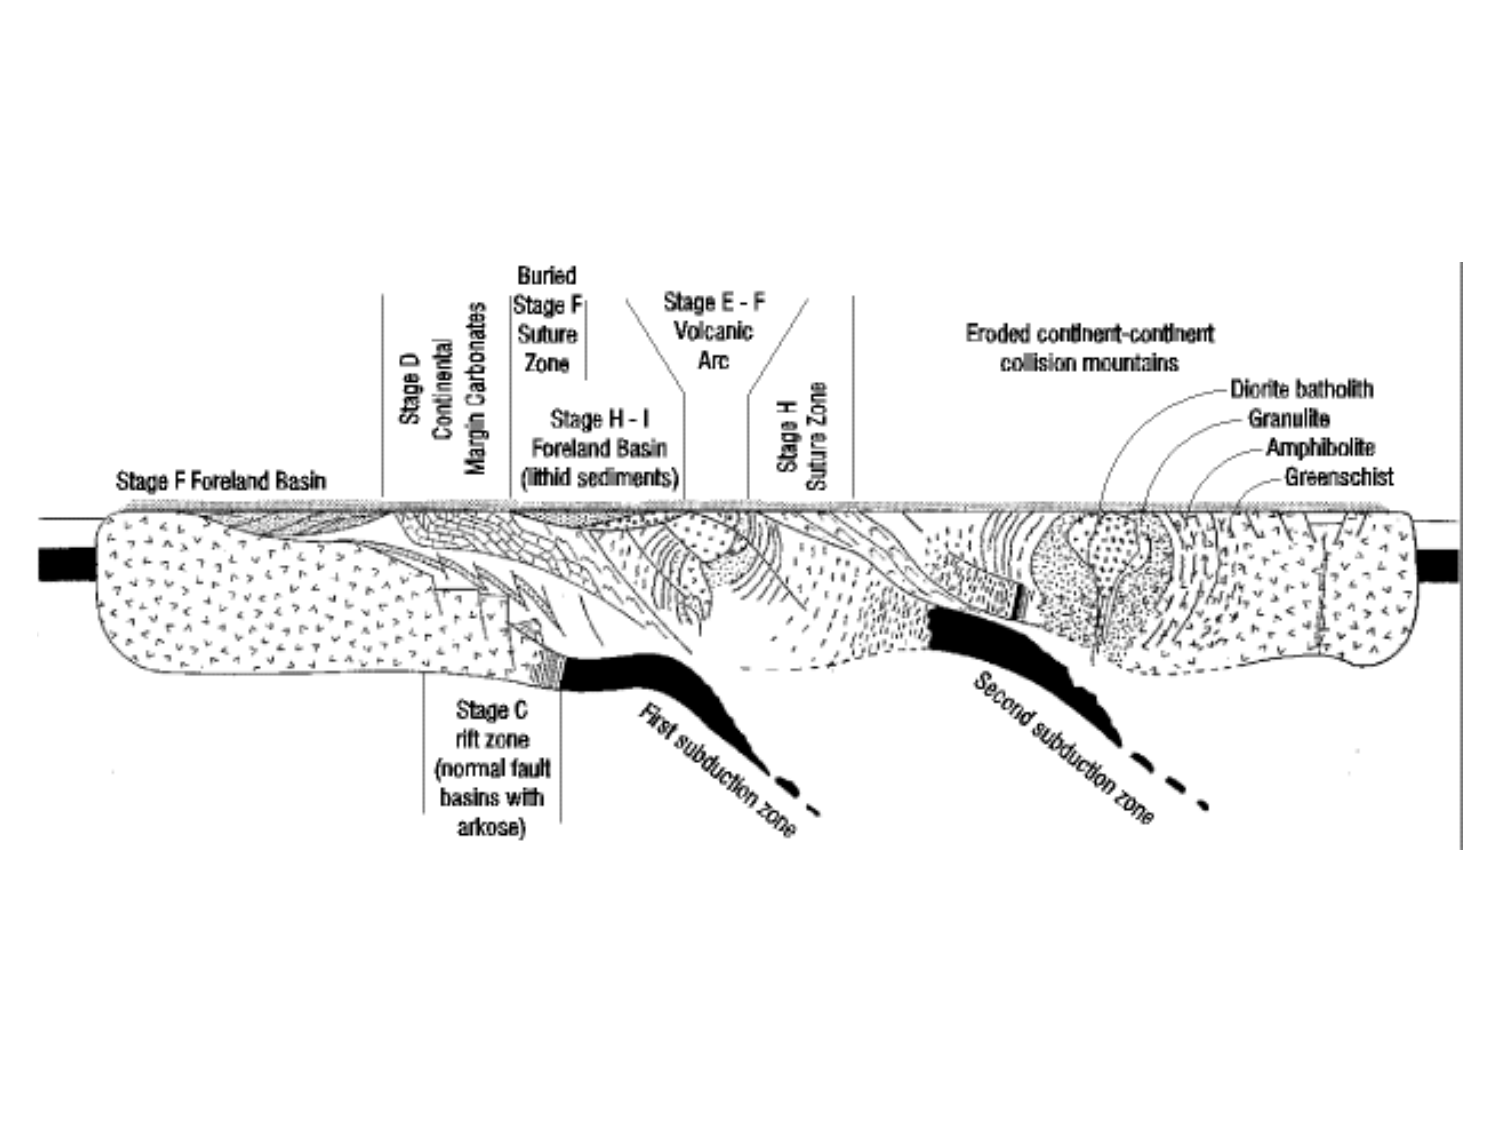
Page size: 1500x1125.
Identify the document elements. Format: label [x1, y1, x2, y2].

picture [37, 262, 1463, 850]
